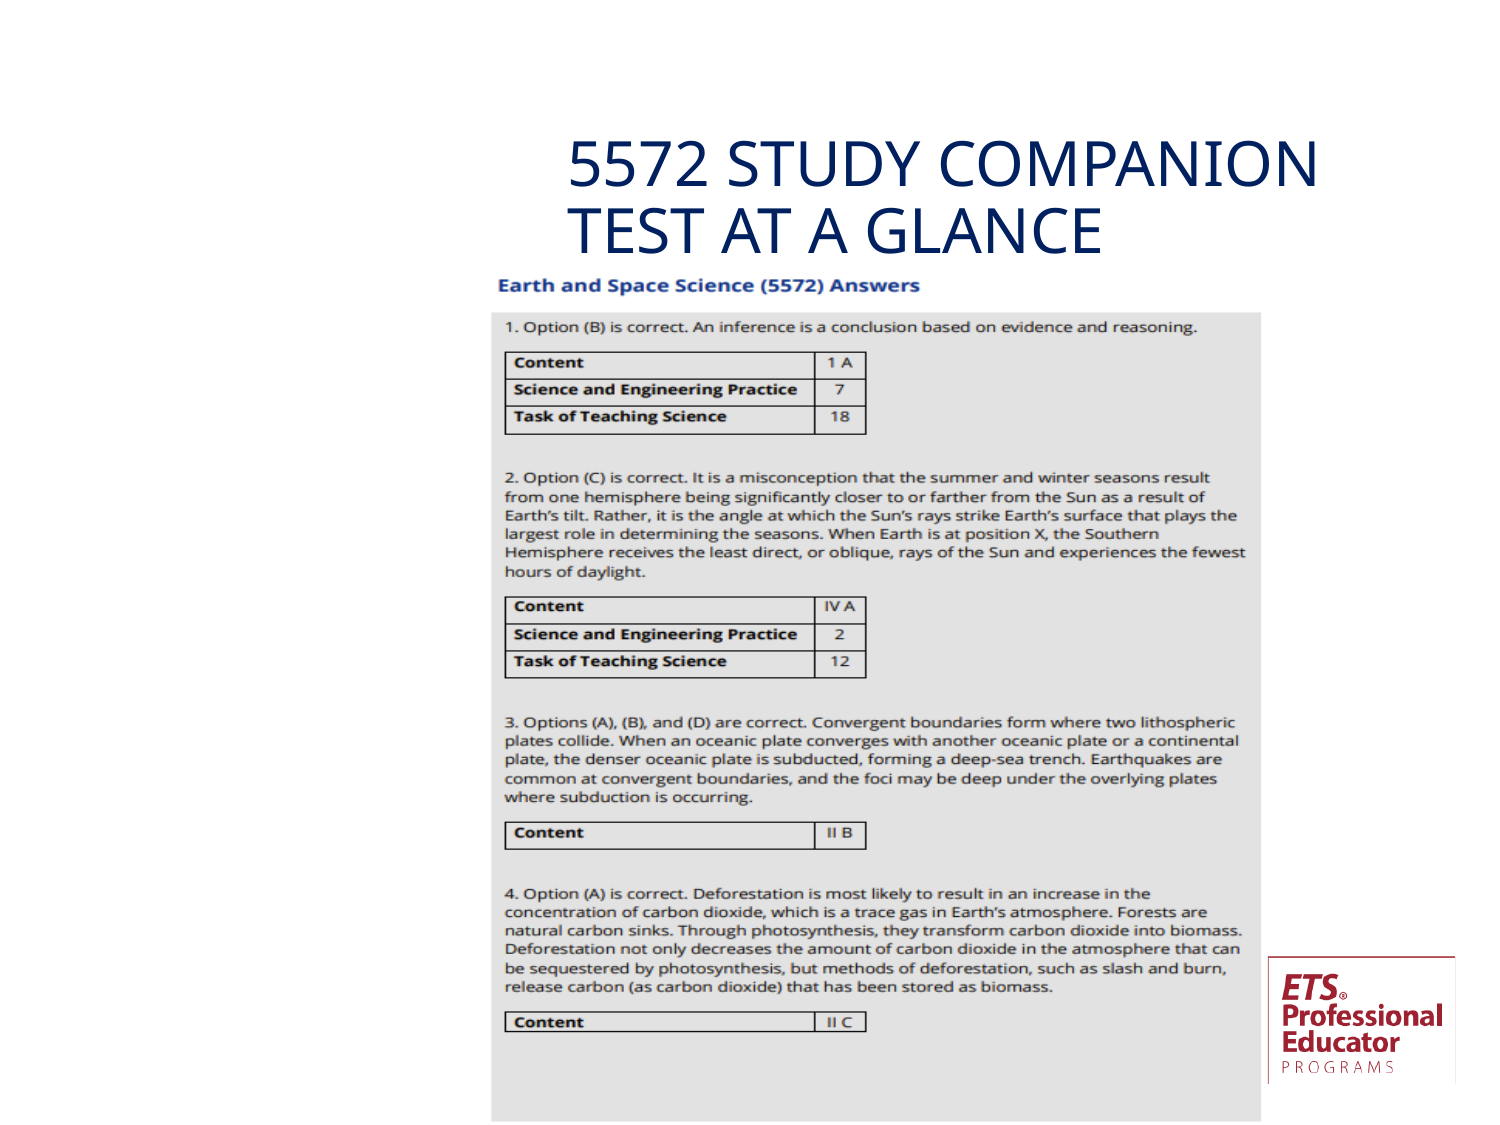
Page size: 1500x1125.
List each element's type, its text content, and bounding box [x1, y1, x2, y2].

title 5572 STUDY COMPANION TEST AT A GLANCE [552, 124, 1414, 275]
picture [491, 274, 1262, 1125]
